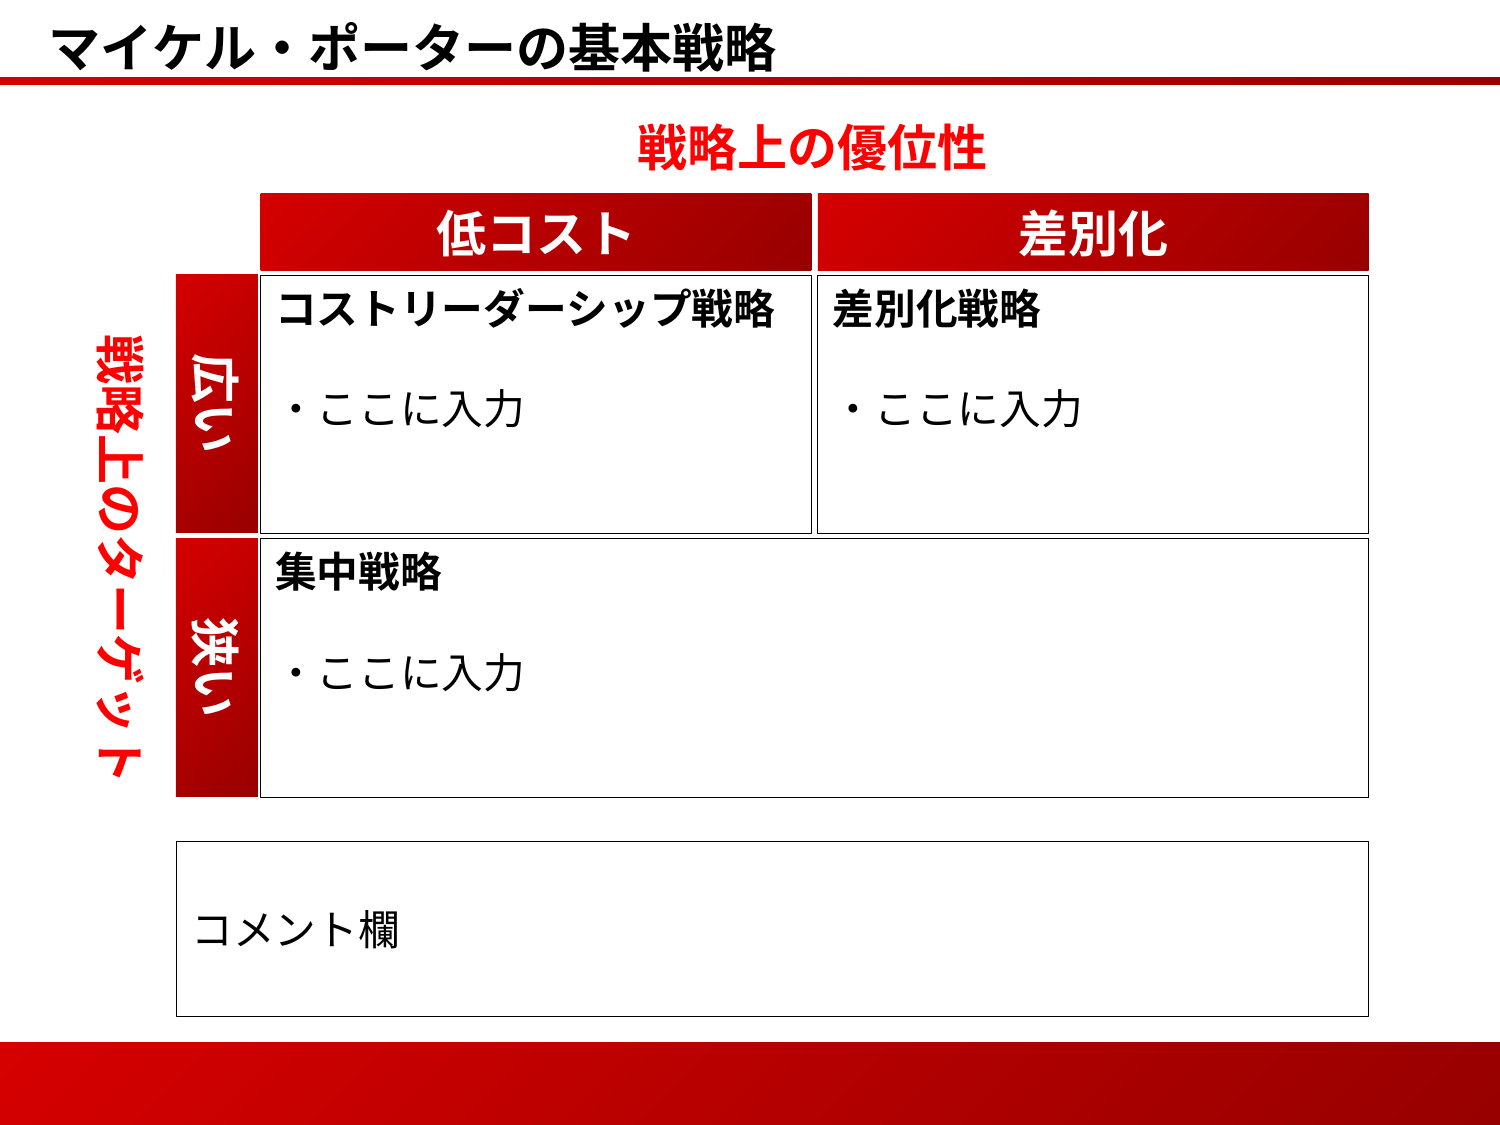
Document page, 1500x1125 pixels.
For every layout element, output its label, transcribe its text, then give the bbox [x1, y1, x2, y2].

text_box [0, 1041, 1500, 1125]
text_box 戦略上の優位性 [622, 108, 1003, 184]
text_box 低コスト [259, 191, 814, 273]
text_box 戦略上のターゲット [67, 320, 159, 756]
text_box 集中戦略 ・ここに入力 [258, 537, 1370, 799]
text_box 狭い [174, 536, 260, 798]
text_box [0, 75, 1500, 87]
text_box 差別化戦略 ・ここに入力 [816, 273, 1371, 536]
text_box コストリーダーシップ戦略 ・ここに入力 [258, 273, 813, 536]
text_box 差別化 [816, 191, 1371, 273]
text_box コメント欄 [175, 839, 1370, 1019]
text_box マイケル・ポーターの基本戦略 [32, 7, 793, 86]
text_box 広い [174, 273, 260, 535]
